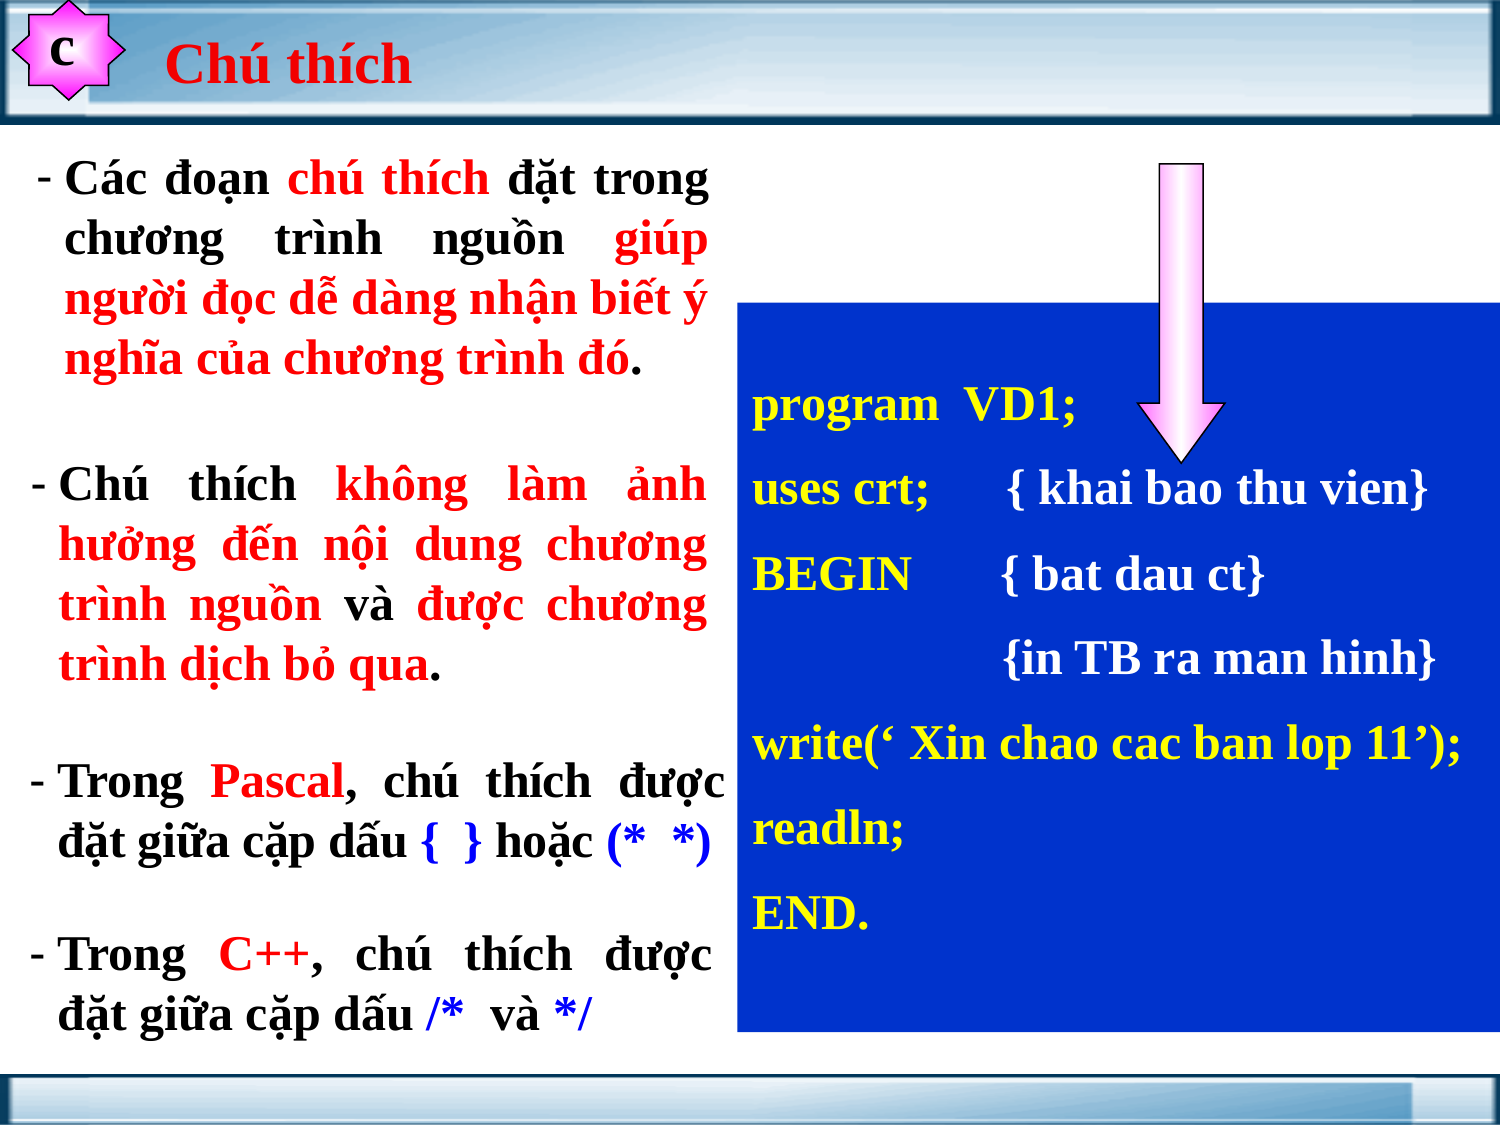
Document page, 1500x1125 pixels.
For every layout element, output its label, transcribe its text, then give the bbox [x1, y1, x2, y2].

text_box [1137, 163, 1225, 464]
text_box Các đoạn chú thích đặt trong chương trình nguồn giúp người đọc dễ dàng nhận biết ý nghĩa của chương trình đó. [21, 136, 725, 392]
text_box program VD1; uses crt; { khai bao thu vien} BEGIN { bat dau ct} {in TB ra man hinh} write(‘ Xin chao cac ban lop 11’); readln; END. [737, 302, 1500, 1033]
text_box Trong Pascal, chú thích được đặt giữa cặp dấu { } hoặc (* *) [14, 740, 740, 876]
text_box Chú thích không làm ảnh hưởng đến nội dung chương trình nguồn và được chương trình dịch bỏ qua. [15, 443, 723, 698]
picture [0, 0, 1500, 125]
text_box Trong C++, chú thích được đặt giữa cặp dấu /* và */ [14, 913, 728, 1049]
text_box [12, 0, 525, 104]
picture [0, 1074, 1500, 1125]
